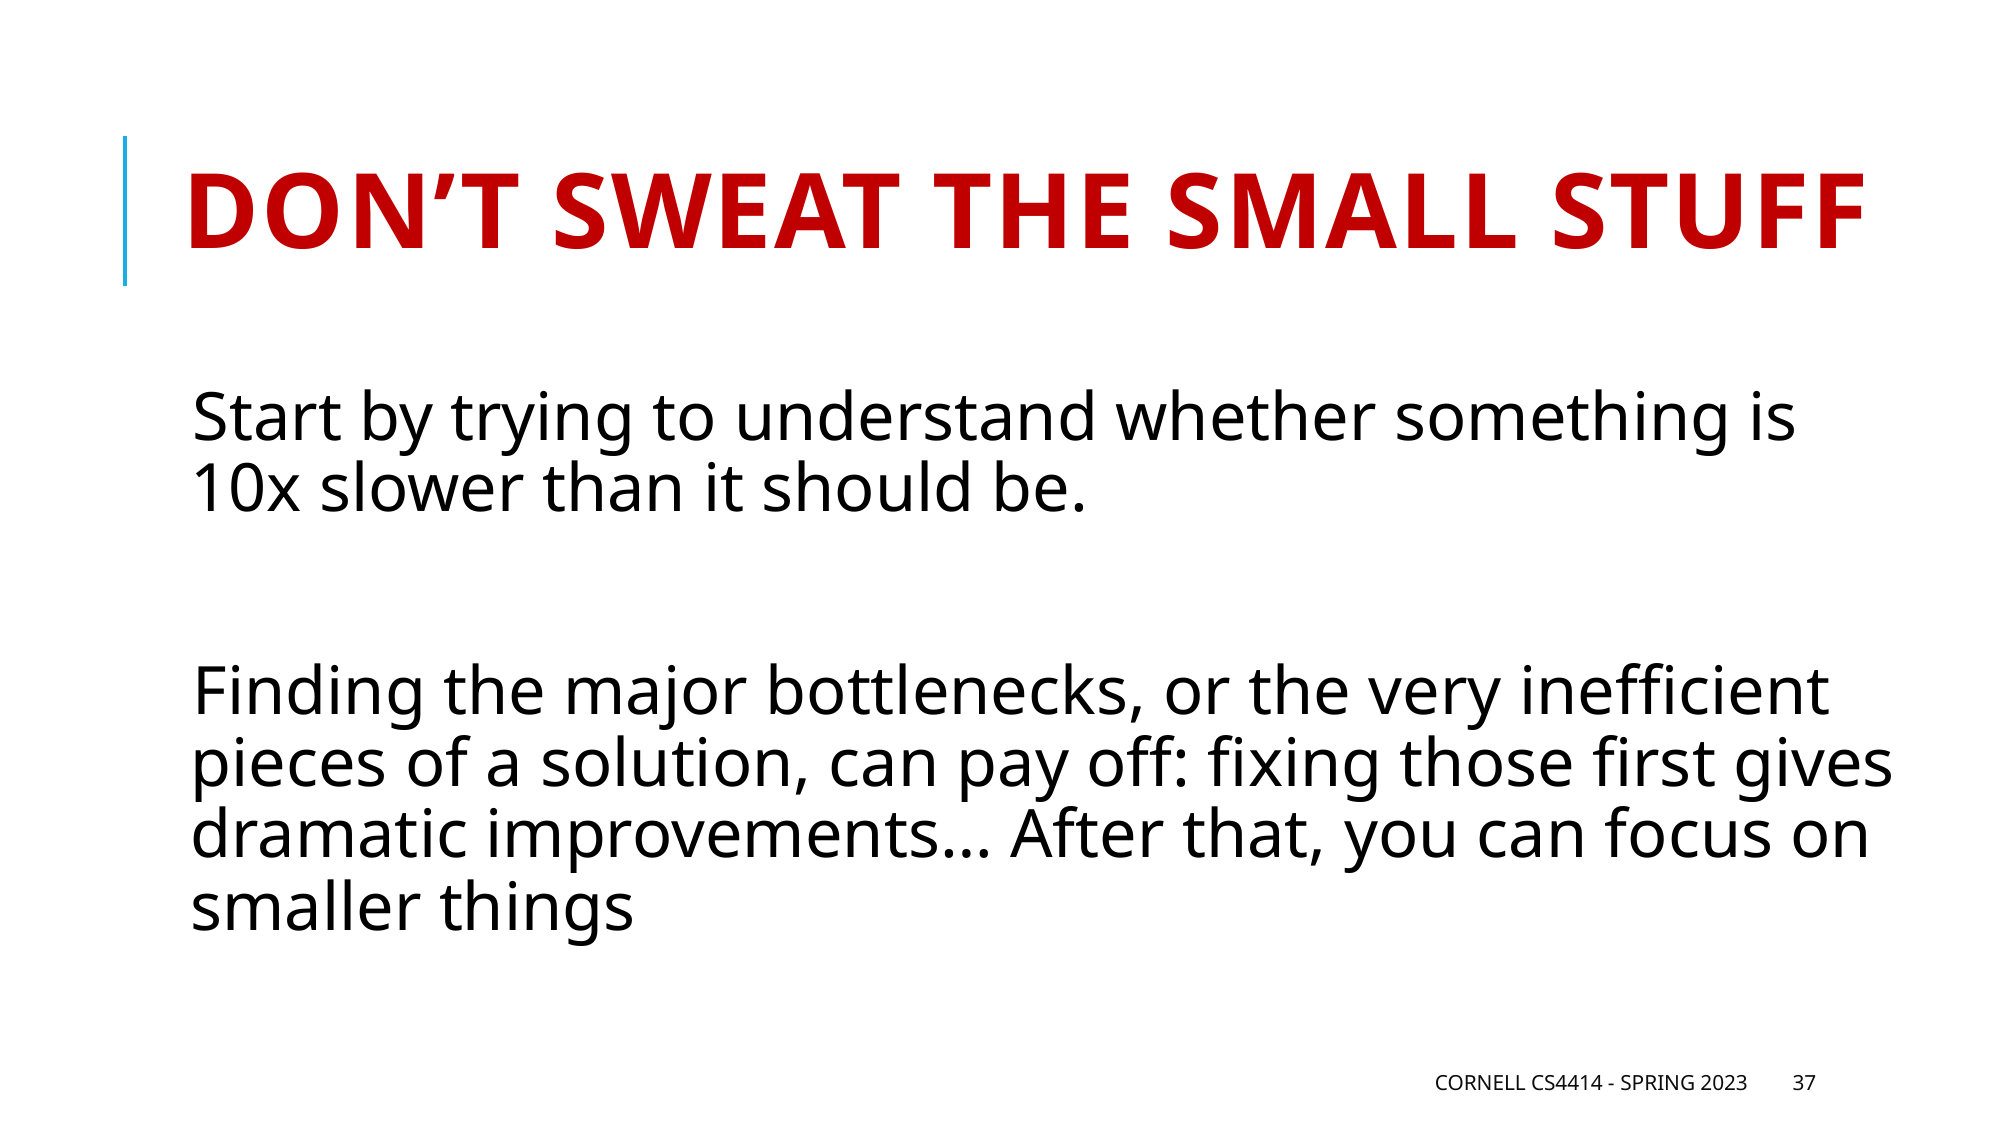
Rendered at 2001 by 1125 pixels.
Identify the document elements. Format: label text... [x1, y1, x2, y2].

list Start by trying to understand whether something is 10x slower than it should be. Finding the major bottlenecks, or the very inefficient pieces of a solution, can pay off: fixing those first gives dramatic improvements… After that, you can focus on smaller things [168, 375, 1914, 1035]
title Don’t sweat the small stuff [168, 96, 1914, 342]
slide_number 37 [1777, 1061, 1938, 1107]
footer Cornell CS4414 - Spring 2023 [794, 1061, 1763, 1107]
